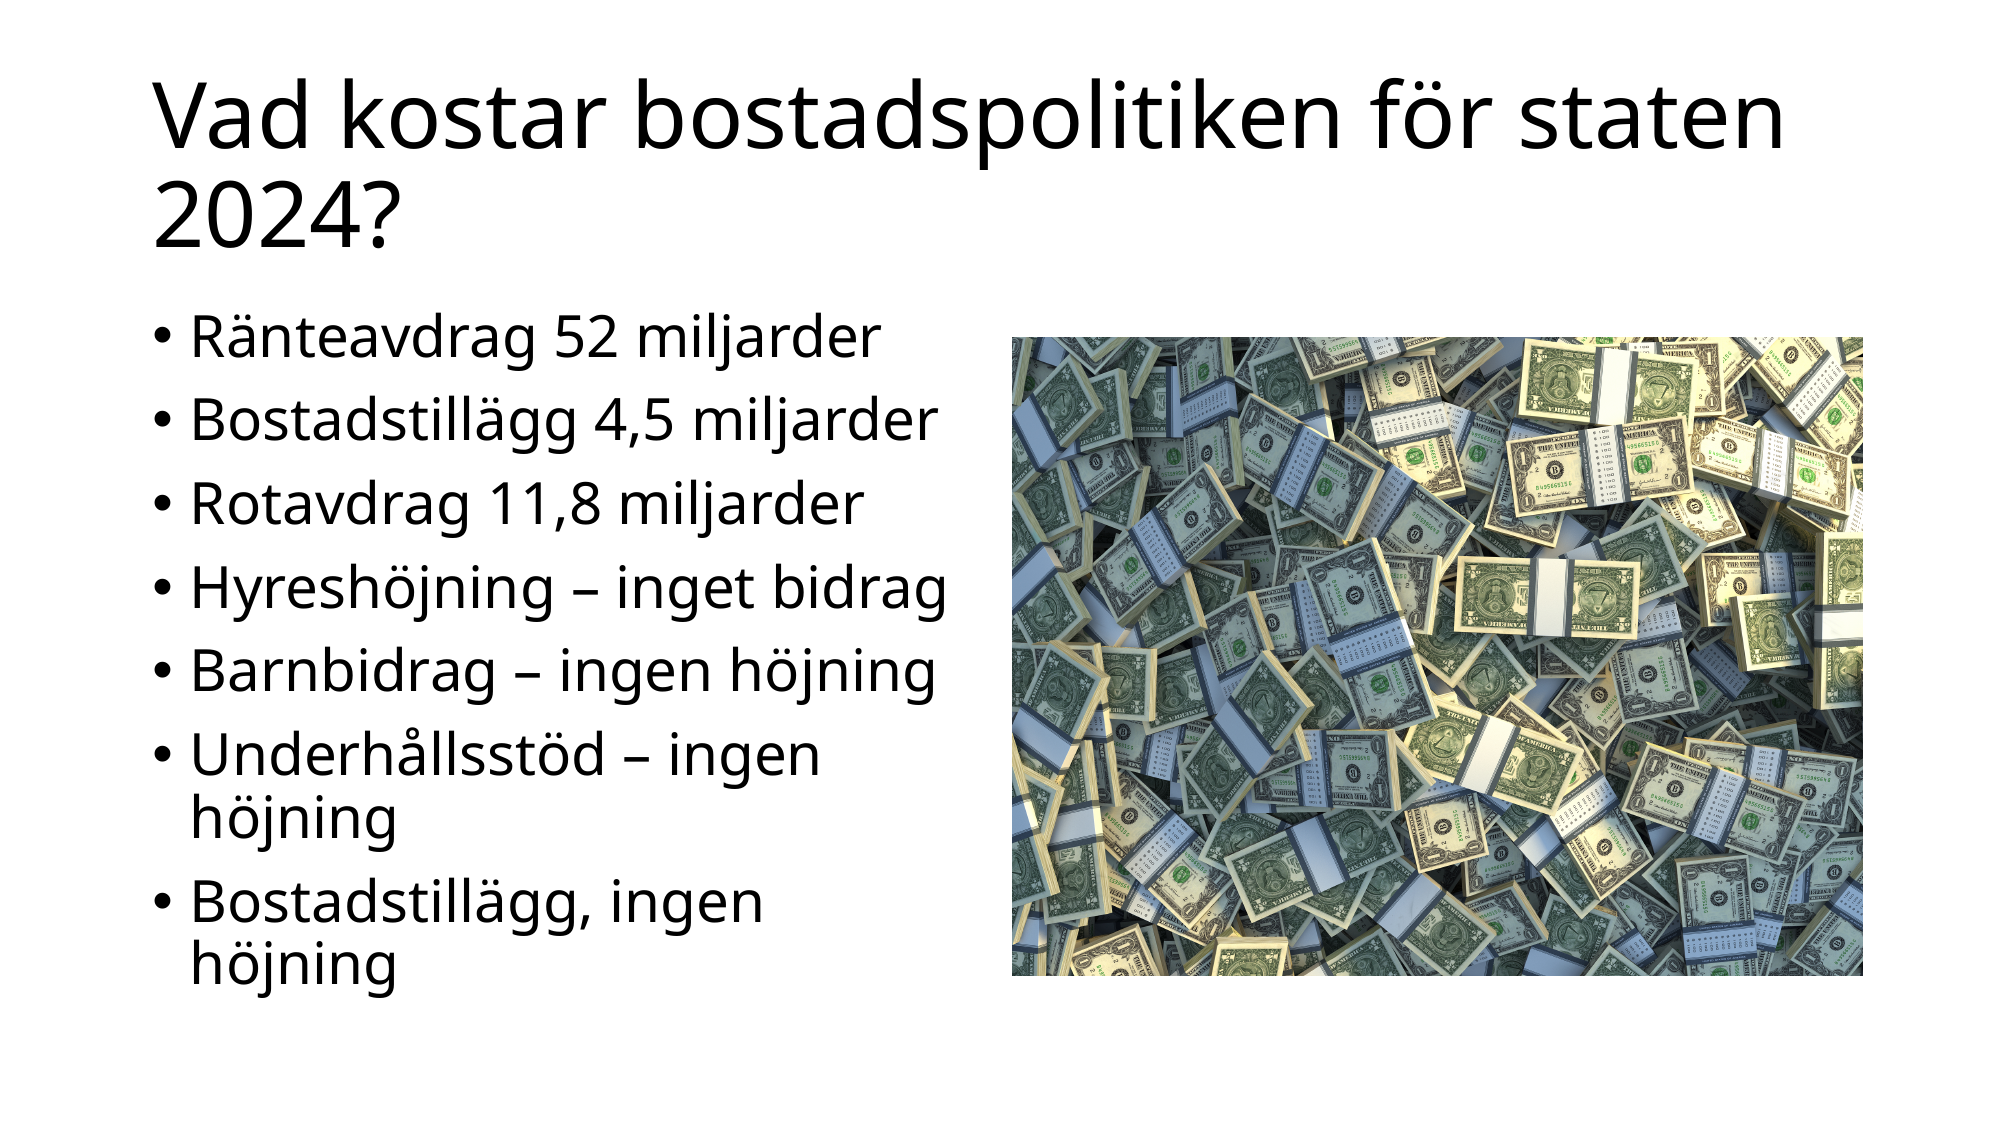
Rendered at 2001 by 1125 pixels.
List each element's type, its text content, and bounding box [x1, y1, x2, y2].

list Ränteavdrag 52 miljarder Bostadstillägg 4,5 miljarder Rotavdrag 11,8 miljarder Hyreshöjning – inget bidrag Barnbidrag – ingen höjning Underhållsstöd – ingen höjning Bostadstillägg, ingen höjning [137, 299, 988, 1014]
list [1011, 337, 1863, 976]
title Vad kostar bostadspolitiken för staten 2024? [137, 59, 1863, 278]
